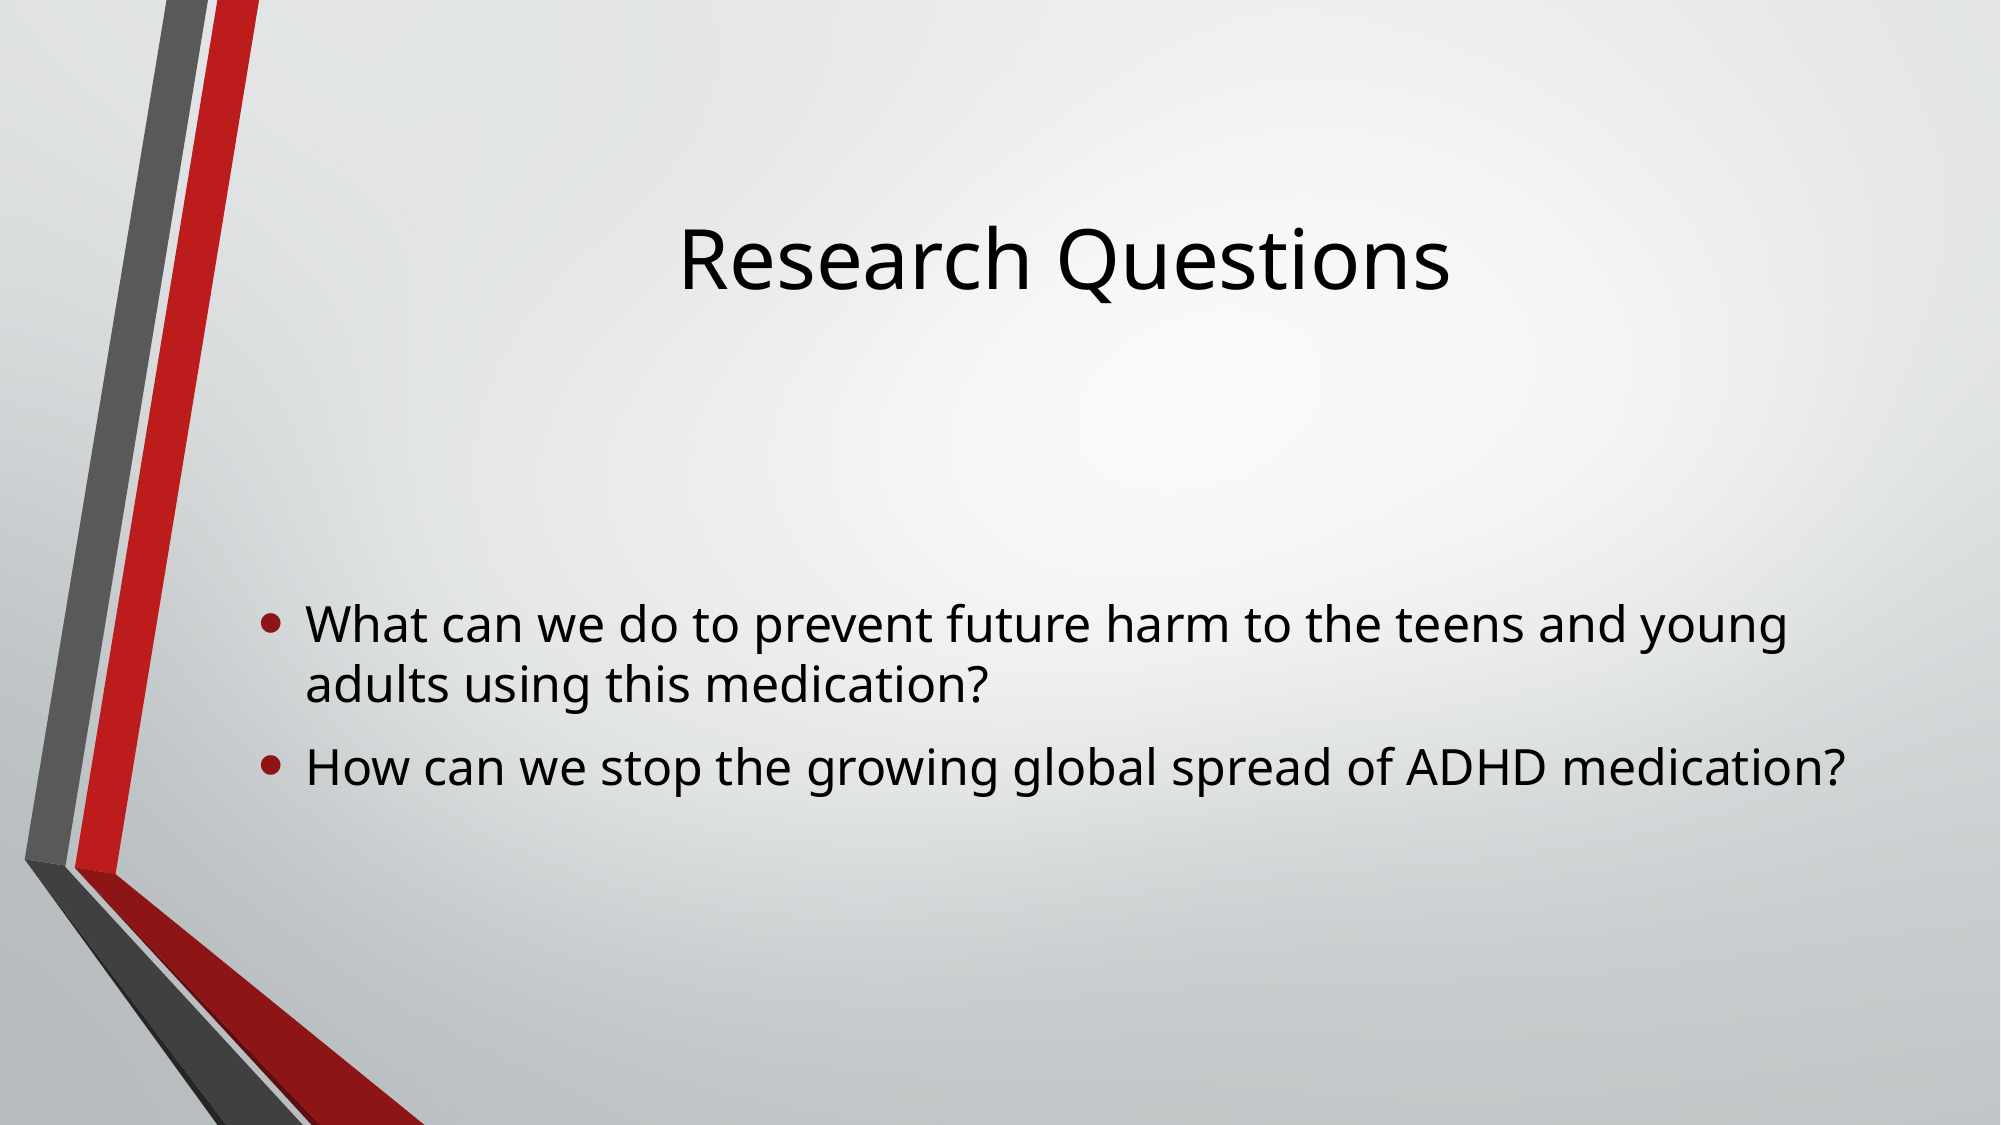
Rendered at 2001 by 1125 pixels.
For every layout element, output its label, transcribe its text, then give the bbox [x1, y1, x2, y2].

list What can we do to prevent future harm to the teens and young adults using this medication? How can we stop the growing global spread of ADHD medication? [243, 437, 1887, 950]
title Research Questions [243, 112, 1887, 400]
